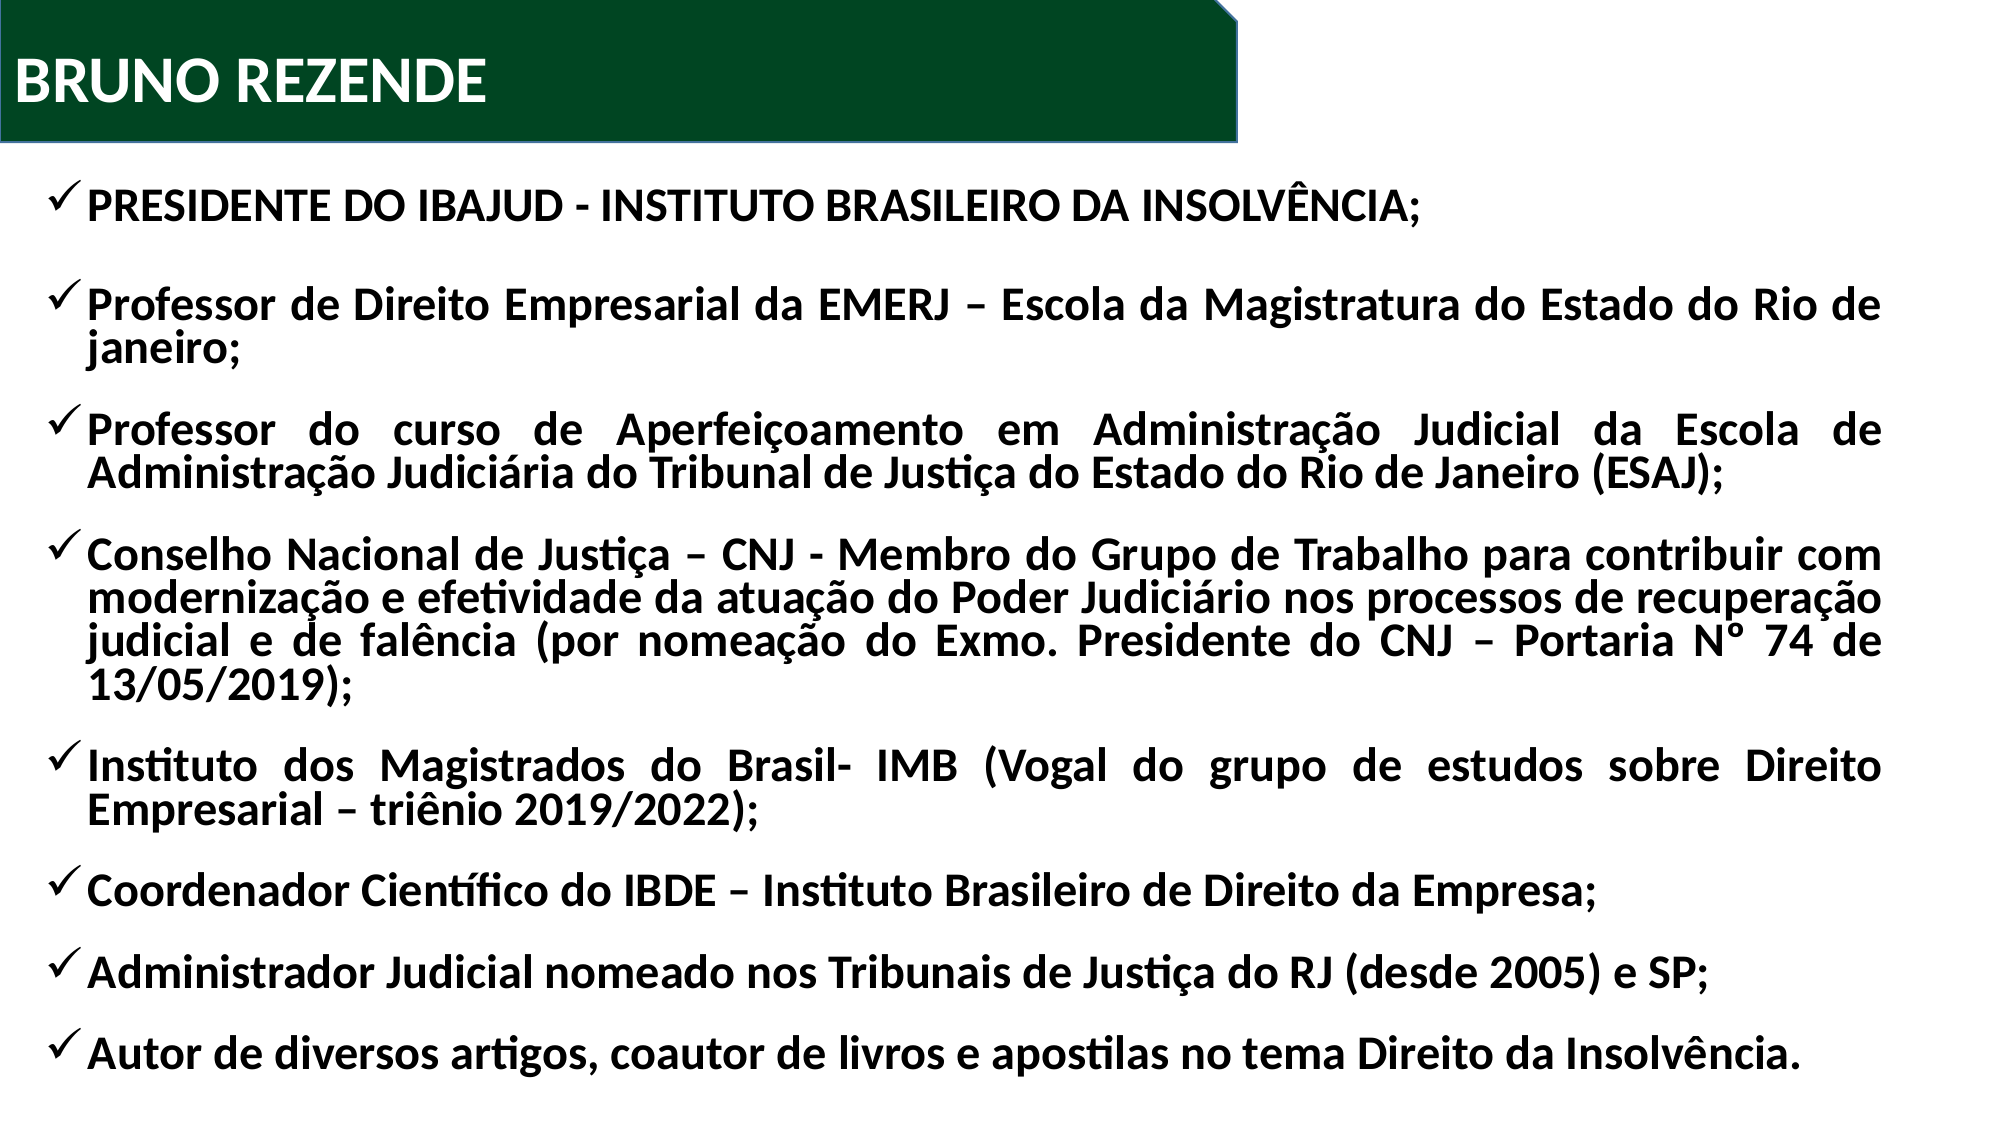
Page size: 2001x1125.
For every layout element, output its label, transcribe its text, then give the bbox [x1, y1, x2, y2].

list PRESIDENTE DO IBAJUD - INSTITUTO BRASILEIRO DA INSOLVÊNCIA; Professor de Direito Empresarial da EMERJ – Escola da Magistratura do Estado do Rio de janeiro; Professor do curso de Aperfeiçoamento em Administração Judicial da Escola de Administração Judiciária do Tribunal de Justiça do Estado do Rio de Janeiro (ESAJ); Conselho Nacional de Justiça – CNJ - Membro do Grupo de Trabalho para contribuir com modernização e efetividade da atuação do Poder Judiciário nos processos de recuperação judicial e de falência (por nomeação do Exmo. Presidente do CNJ – Portaria Nº 74 de 13/05/2019); Instituto dos Magistrados do Brasil- IMB (Vogal do grupo de estudos sobre Direito Empresarial – triênio 2019/2022); Coordenador Científico do IBDE – Instituto Brasileiro de Direito da Empresa; Administrador Judicial nomeado nos Tribunais de Justiça do RJ (desde 2005) e SP; Autor de diversos artigos, coautor de livros e apostilas no tema Direito da Insolvência. [29, 179, 1901, 1110]
text_box BRUNO REZENDE [0, 0, 1238, 144]
